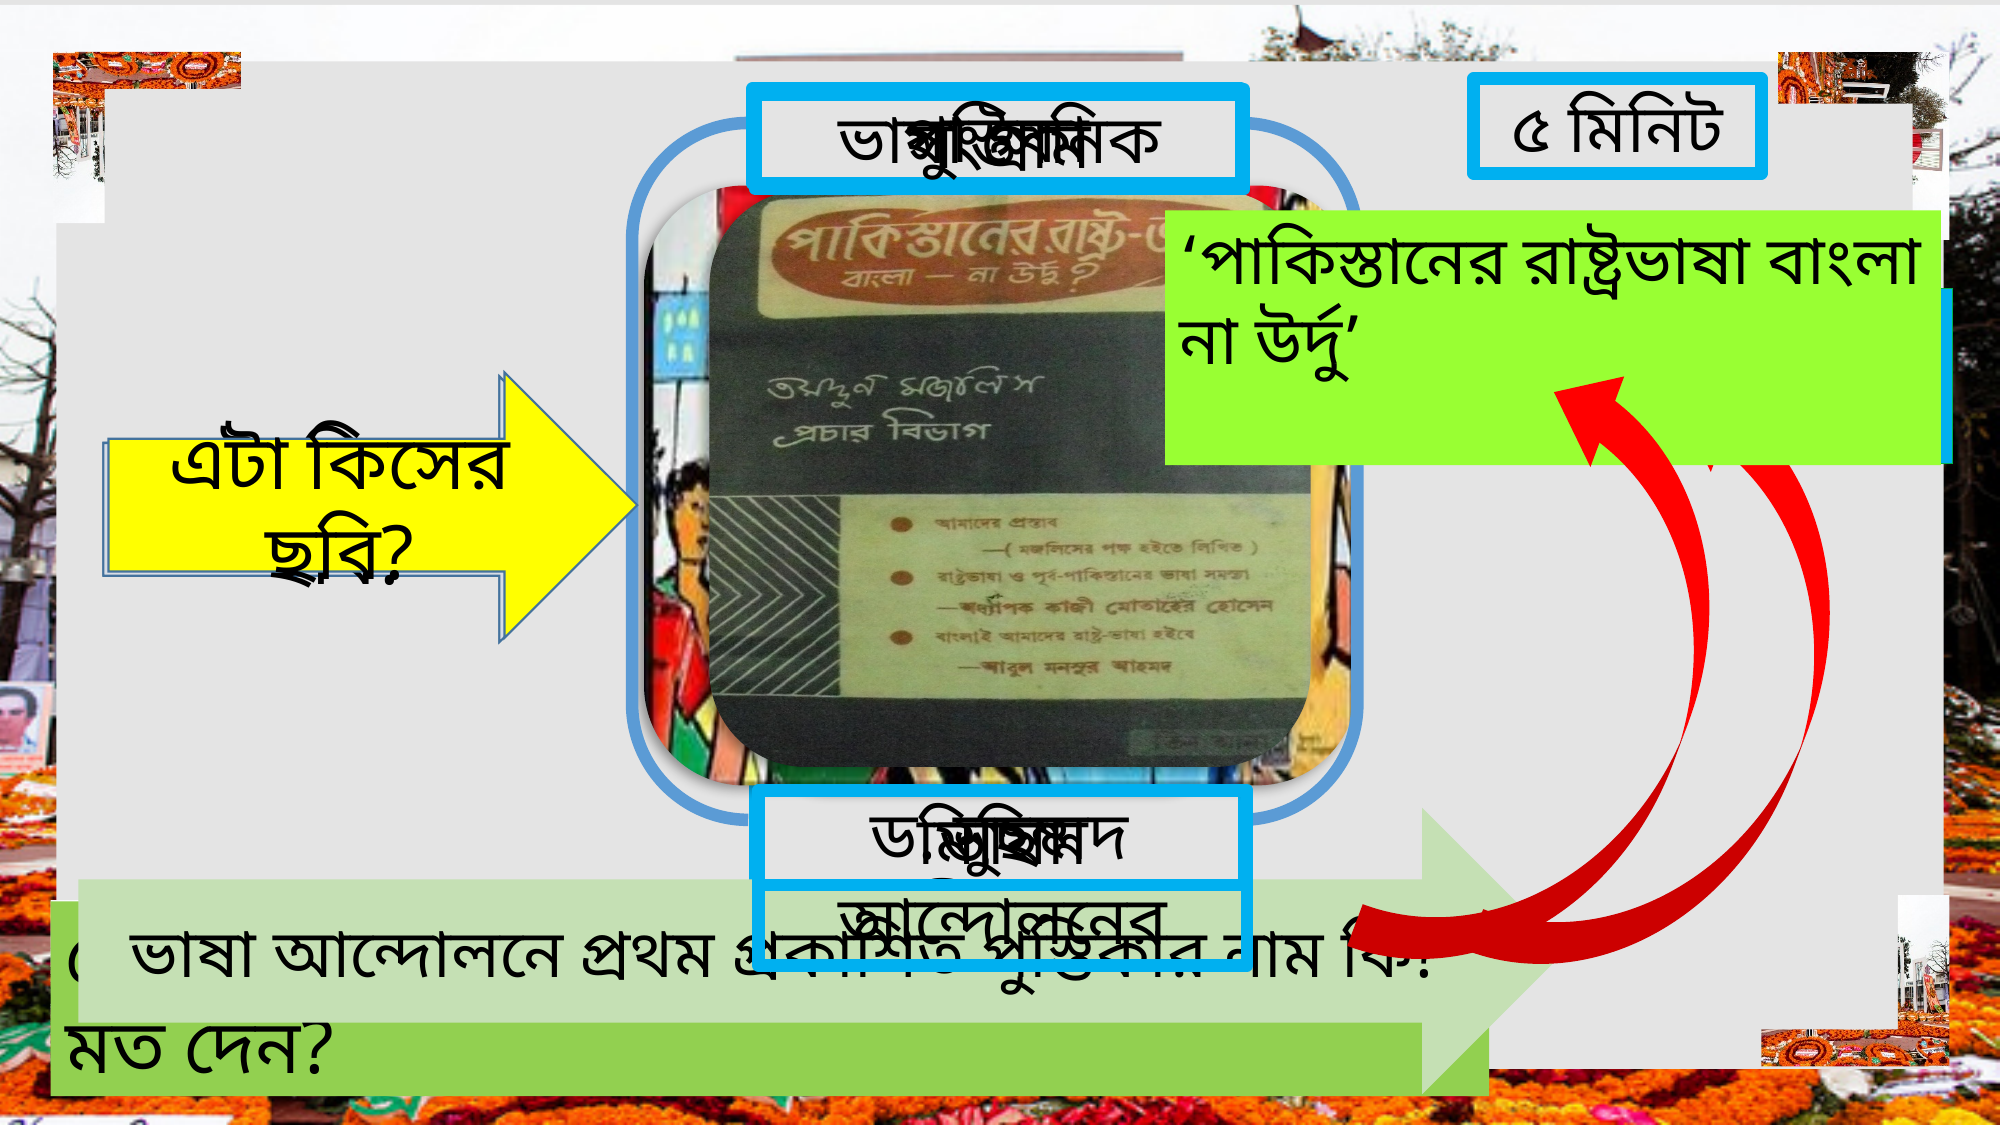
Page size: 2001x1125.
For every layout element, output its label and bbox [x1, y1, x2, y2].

text_box [1165, 210, 1941, 1009]
text_box [1472, 288, 1953, 1014]
picture [0, 4, 2000, 1125]
